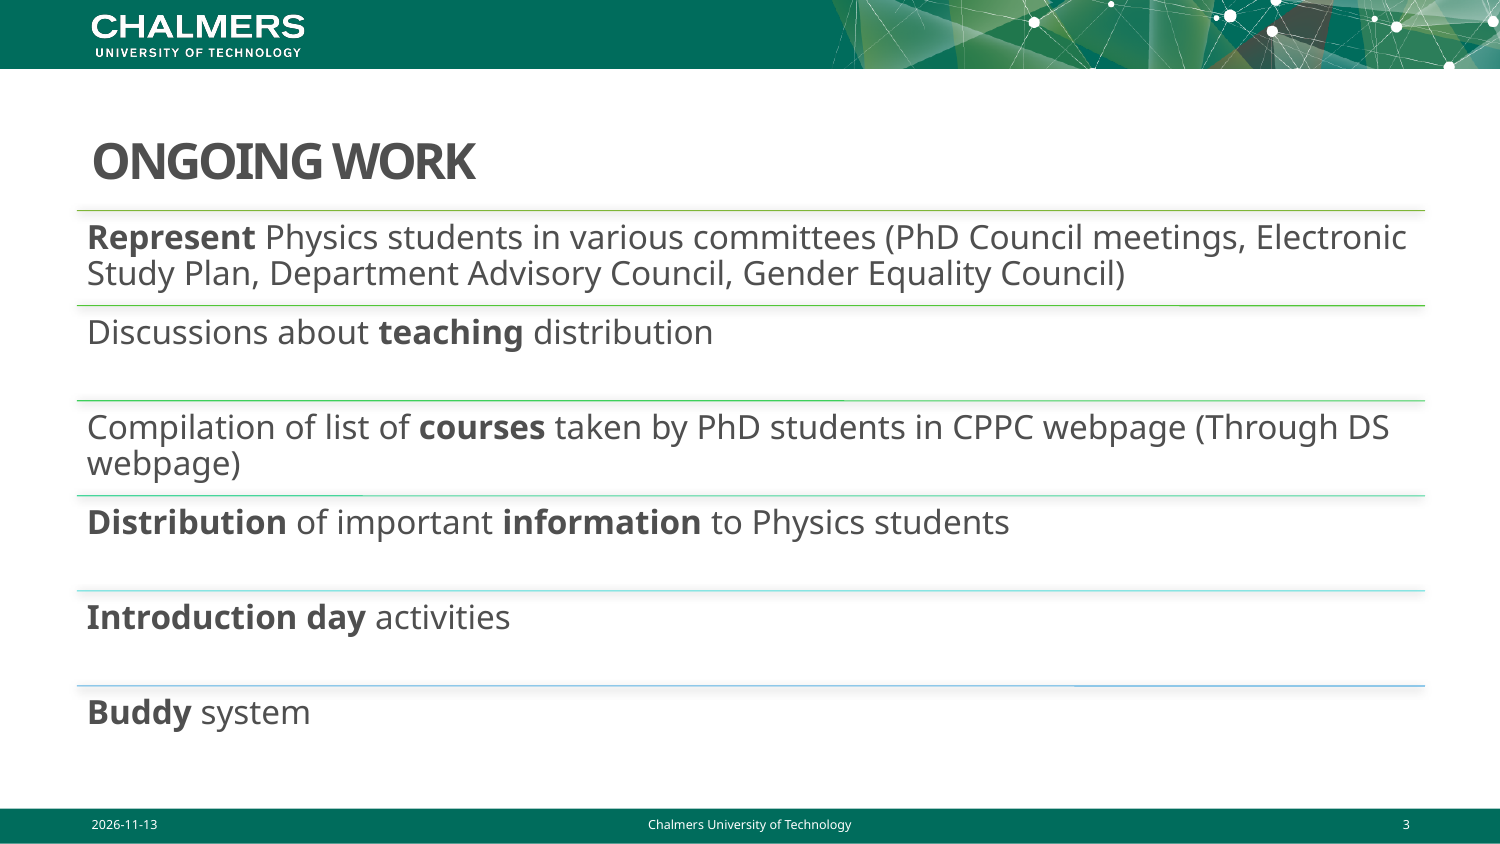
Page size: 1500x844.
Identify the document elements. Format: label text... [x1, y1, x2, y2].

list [76, 210, 1425, 782]
title ONGOING work [76, 100, 1425, 210]
picture [0, 0, 1500, 72]
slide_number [76, 809, 427, 844]
slide_number 3 [1074, 809, 1425, 844]
footer Chalmers University of Technology [512, 809, 988, 844]
